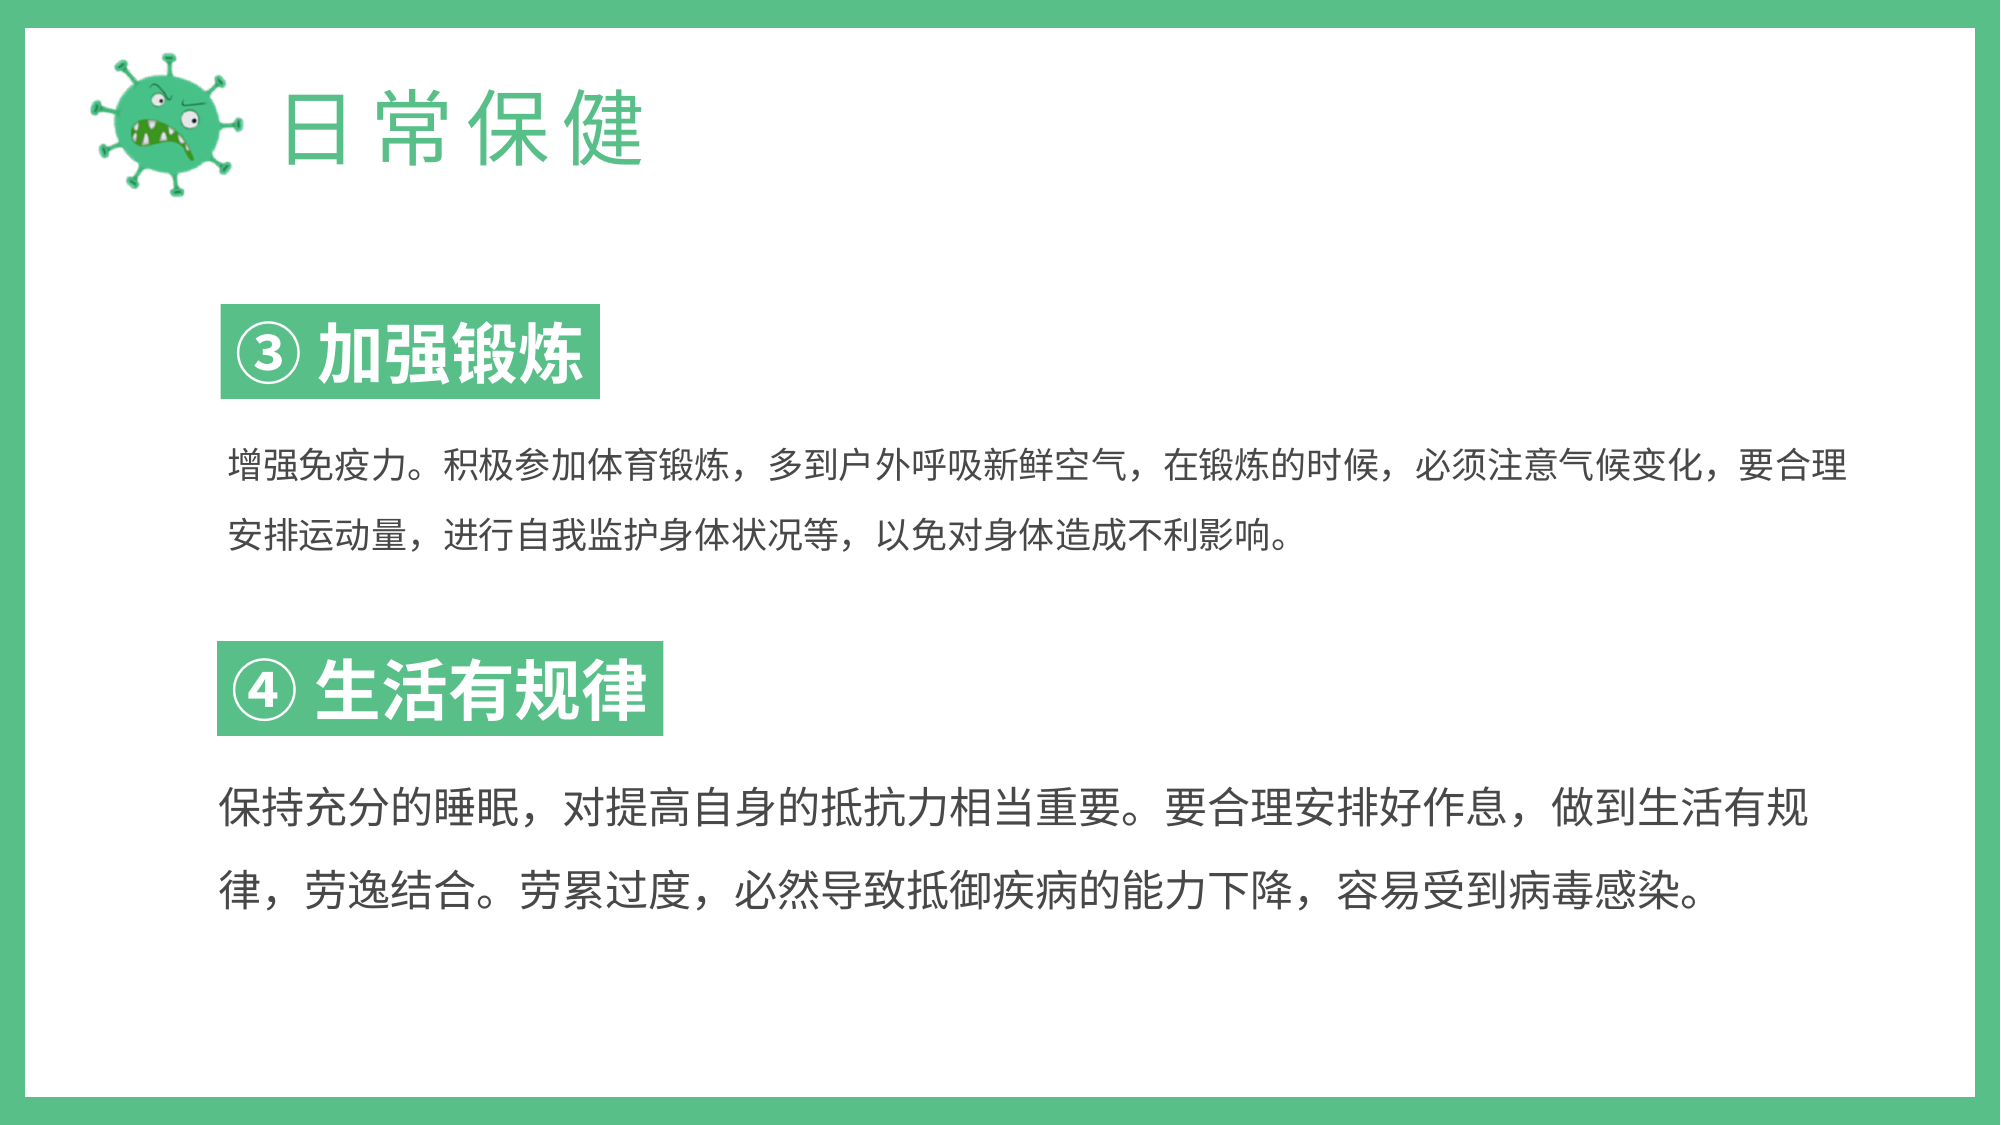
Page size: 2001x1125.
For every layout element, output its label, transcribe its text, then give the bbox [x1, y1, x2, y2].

text_box ④生活有规律 [217, 641, 664, 736]
text_box 增强免疫力。积极参加体育锻炼，多到户外呼吸新鲜空气，在锻炼的时候，必须注意气候变化，要合理安排运动量，进行自我监护身体状况等，以免对身体造成不利影响。 [212, 409, 1864, 563]
text_box ③加强锻炼 [220, 304, 600, 399]
text_box 保持充分的睡眠，对提高自身的抵抗力相当重要。要合理安排好作息，做到生活有规律，劳逸结合。劳累过度，必然导致抵御疾病的能力下降，容易受到病毒感染。 [203, 742, 1864, 945]
picture [11, 0, 332, 299]
